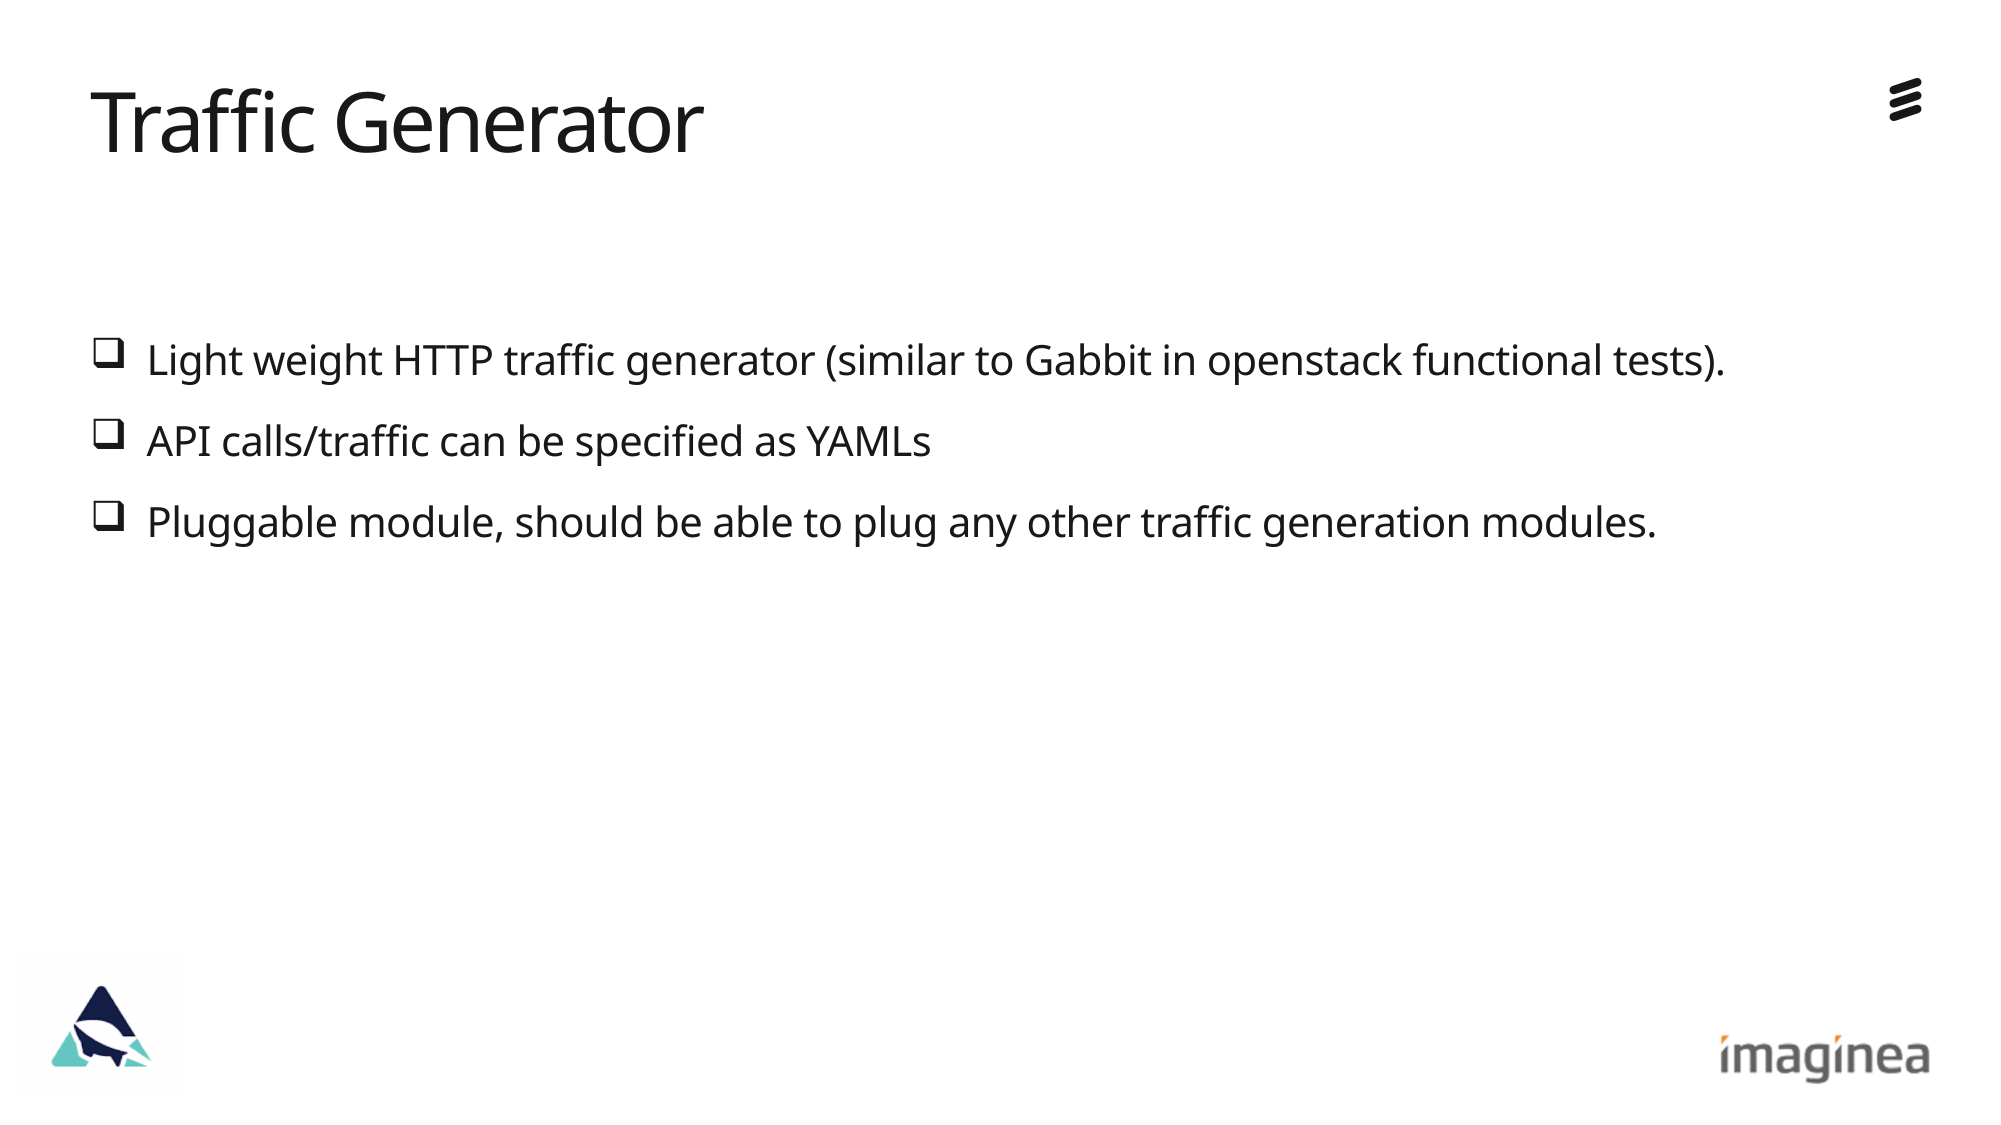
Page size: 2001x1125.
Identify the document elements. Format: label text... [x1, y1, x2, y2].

list Light weight HTTP traffic generator (similar to Gabbit in openstack functional tests). API calls/traffic can be specified as YAMLs Pluggable module, should be able to plug any other traffic generation modules. [78, 302, 1922, 1024]
picture [1705, 1017, 1946, 1093]
picture [1884, 78, 1927, 121]
title Traffic Generator [78, 77, 1450, 256]
picture [16, 955, 184, 1093]
